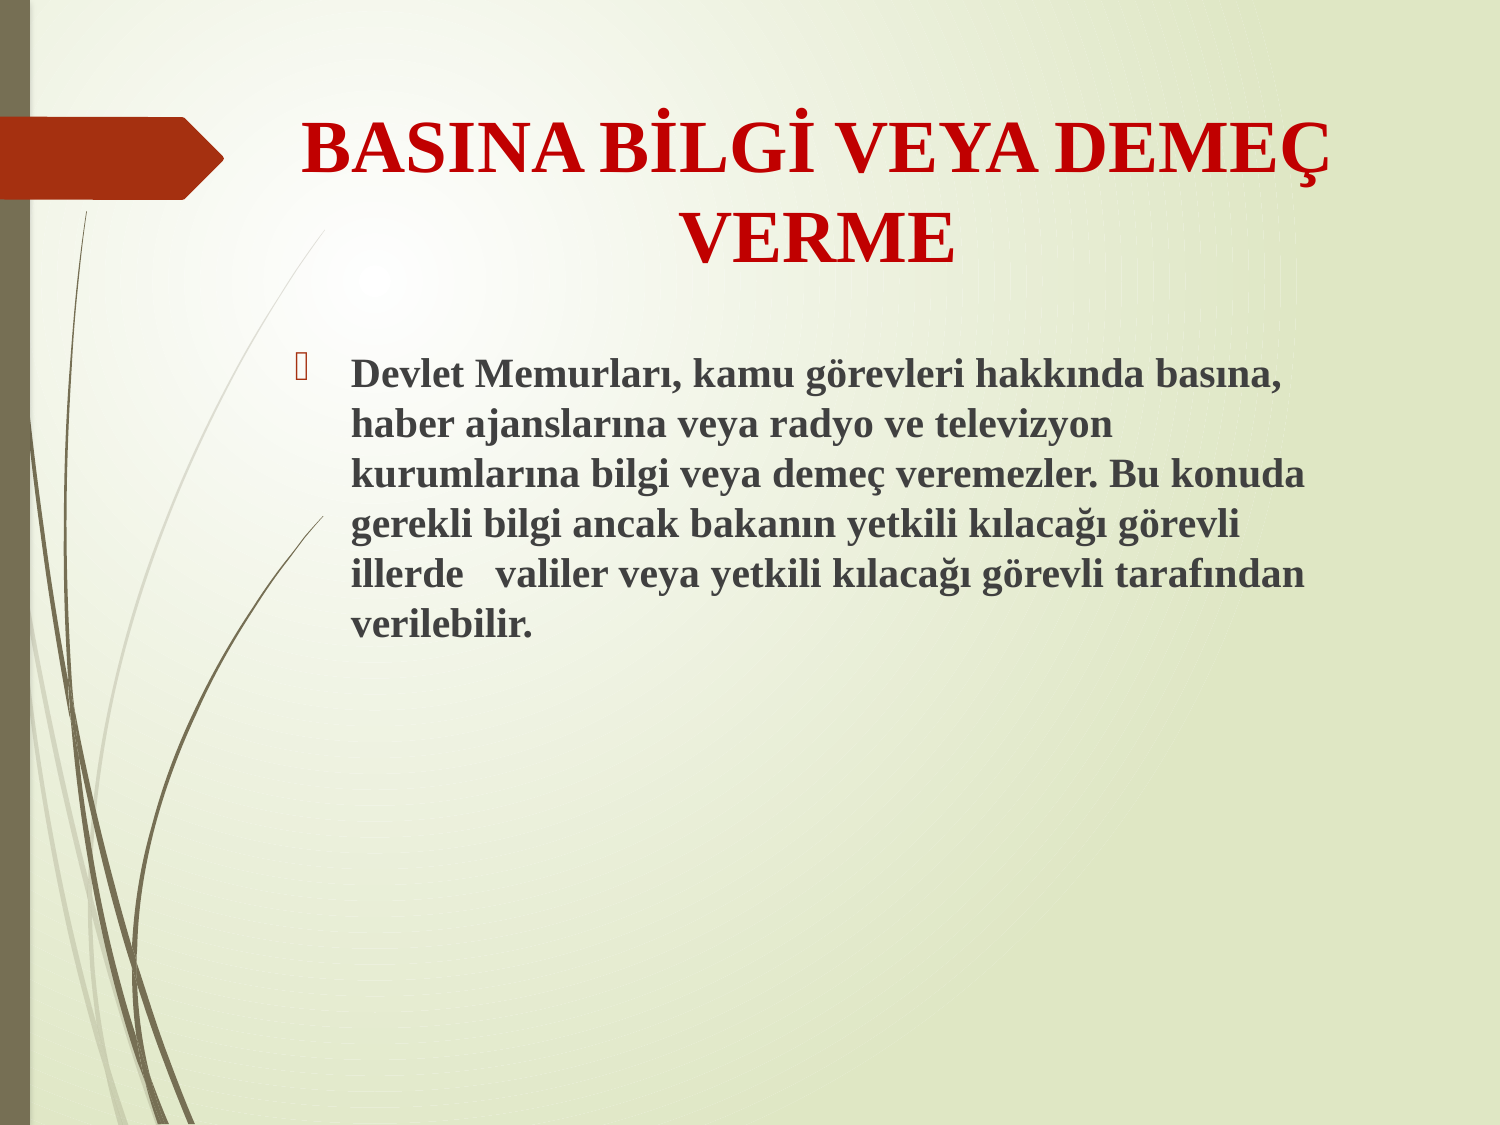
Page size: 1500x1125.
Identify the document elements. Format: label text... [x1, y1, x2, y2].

list Devlet Memurları, kamu görevleri hakkında basına, haber ajanslarına veya radyo ve televizyon kurumlarına bilgi veya demeç veremezler. Bu konuda gerekli bilgi ancak bakanın yetkili kılacağı görevli illerde valiler veya yetkili kılacağı görevli tarafından verilebilir. [279, 338, 1361, 958]
title BASINA BİLGİ VEYA DEMEÇ VERME [277, 90, 1359, 301]
